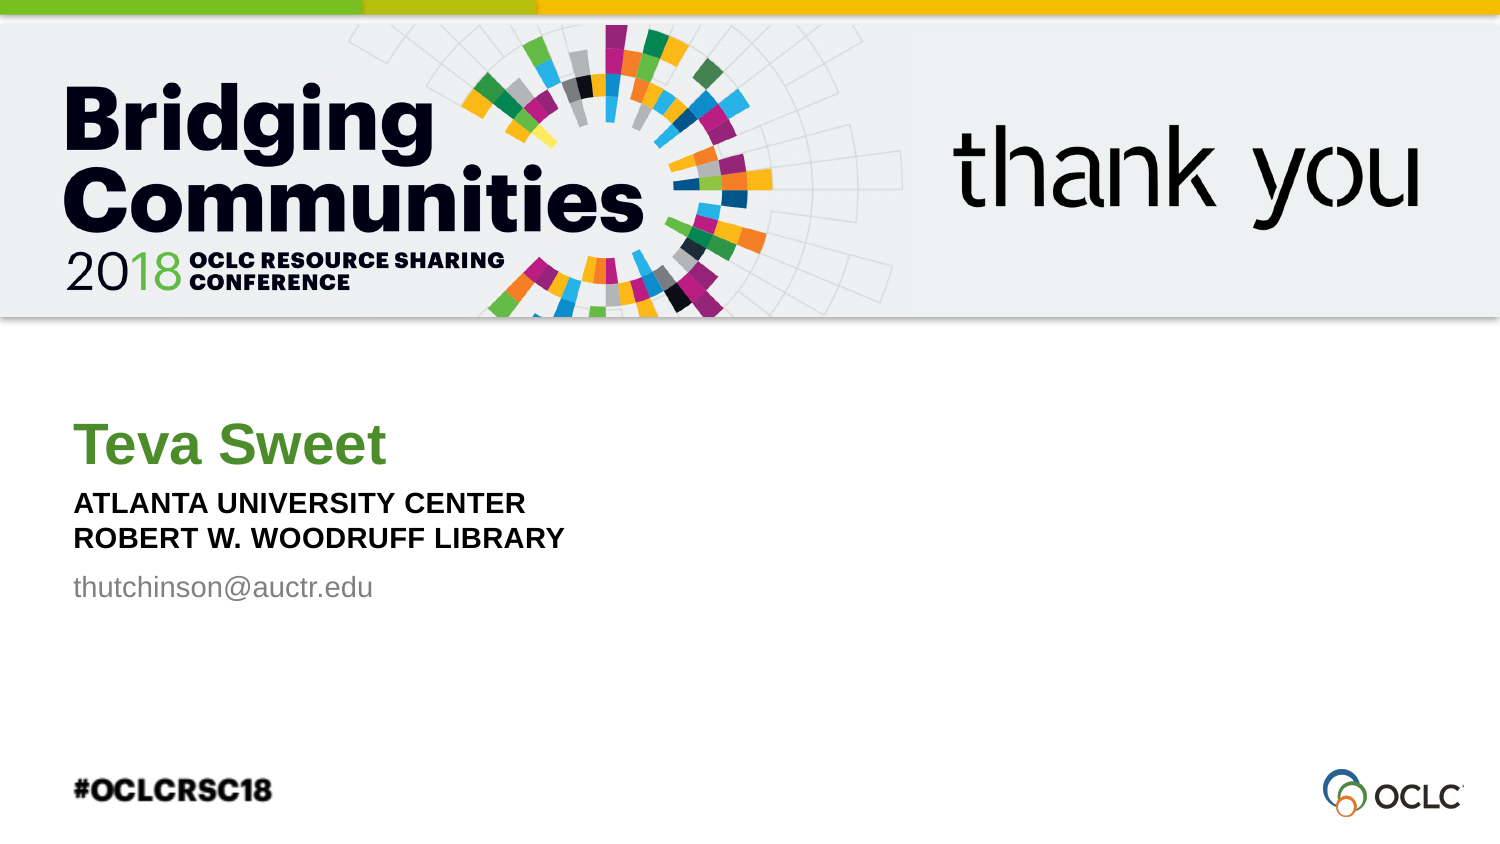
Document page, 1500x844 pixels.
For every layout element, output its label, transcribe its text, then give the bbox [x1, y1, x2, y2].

picture [952, 123, 1421, 233]
picture [0, 25, 912, 317]
list thutchinson@auctr.edu [73, 561, 652, 680]
list Atlanta University Center Robert W. Woodruff library [73, 477, 652, 544]
list Teva Sweet [73, 398, 652, 475]
